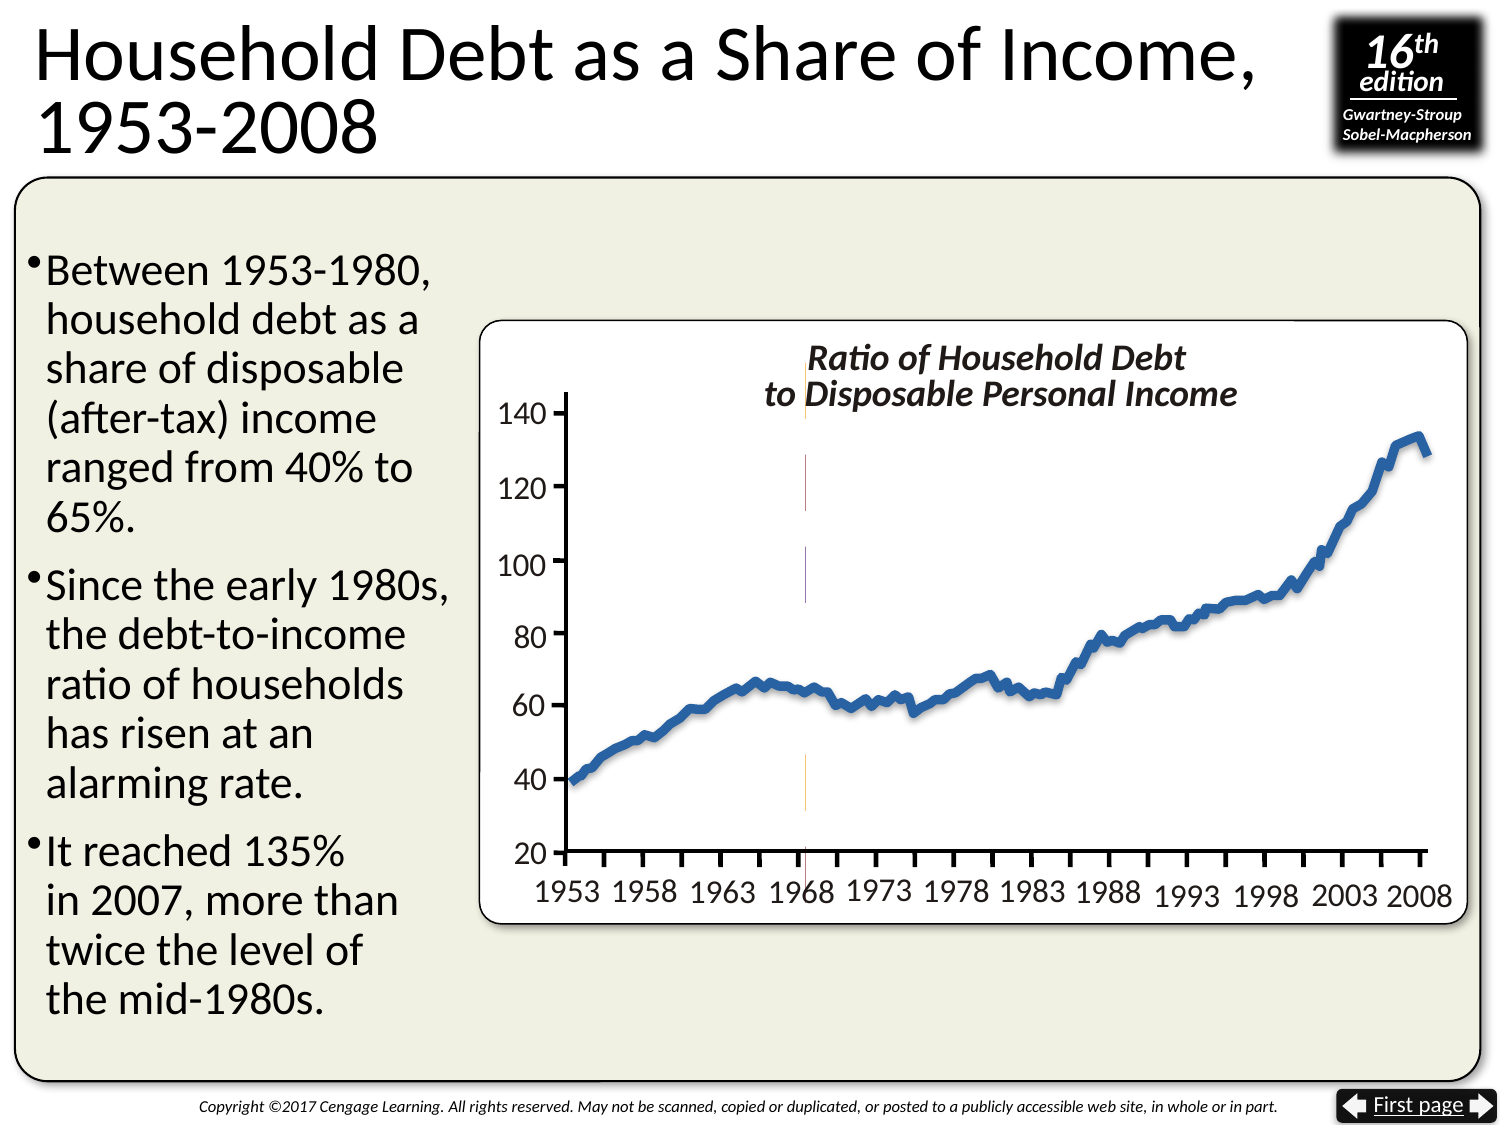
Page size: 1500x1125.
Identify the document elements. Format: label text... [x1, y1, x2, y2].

text_box 1978 [922, 868, 990, 909]
title Household Debt as a Share of Income, 1953-2008 [19, 16, 1481, 179]
text_box 20 [513, 831, 547, 872]
text_box Between 1953-1980, household debt as a share of disposable (after-tax) income ranged from 40% to 65%. Since the early 1980s, the debt-to-income ratio of households has risen at an alarming rate. It reached 135% in 2007, more than twice the level of the mid-1980s. [11, 238, 496, 1032]
text_box Ratio of Household Debt to Disposable Personal Income [633, 342, 1370, 415]
text_box 140 [496, 390, 547, 431]
text_box 40 [513, 757, 547, 798]
text_box 1983 [998, 869, 1066, 910]
text_box 2008 [1385, 874, 1454, 915]
text_box 1988 [1074, 870, 1142, 911]
text_box 2003 [1311, 873, 1379, 914]
text_box 1963 [688, 870, 757, 911]
text_box 1968 [767, 869, 836, 910]
text_box 100 [495, 542, 547, 583]
text_box 1958 [610, 869, 679, 910]
text_box 1973 [845, 867, 913, 908]
text_box [496, 319, 1469, 925]
text_box 1998 [1232, 874, 1300, 915]
text_box [570, 435, 1429, 784]
text_box 1953 [533, 869, 601, 910]
text_box [565, 392, 1428, 852]
text_box 120 [496, 465, 547, 506]
text_box 60 [511, 683, 545, 724]
text_box 80 [513, 615, 547, 656]
text_box 1993 [1153, 874, 1221, 915]
